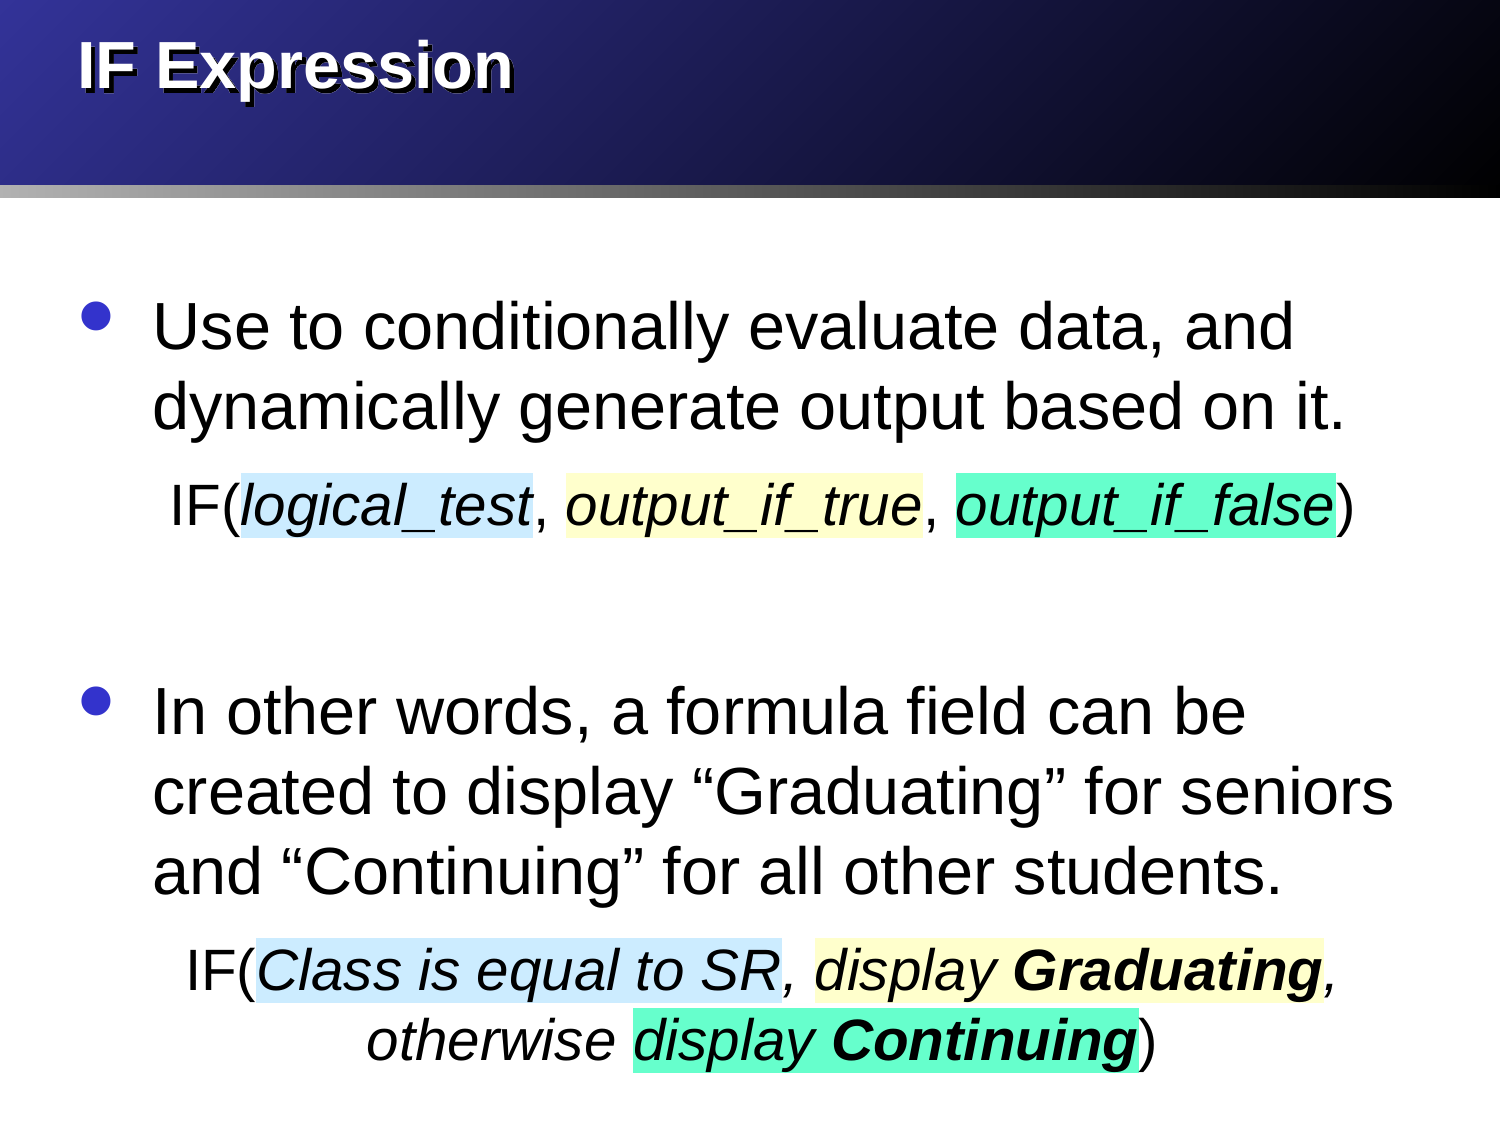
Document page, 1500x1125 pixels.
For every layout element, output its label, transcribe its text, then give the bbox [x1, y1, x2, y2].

list Use to conditionally evaluate data, and dynamically generate output based on it. IF(logical_test, output_if_true, output_if_false) In other words, a formula field can be created to display “Graduating” for seniors and “Continuing” for all other students. IF(Class is equal to SR, display Graduating, otherwise display Continuing) [62, 274, 1463, 1076]
title IF Expression [62, 14, 1426, 165]
